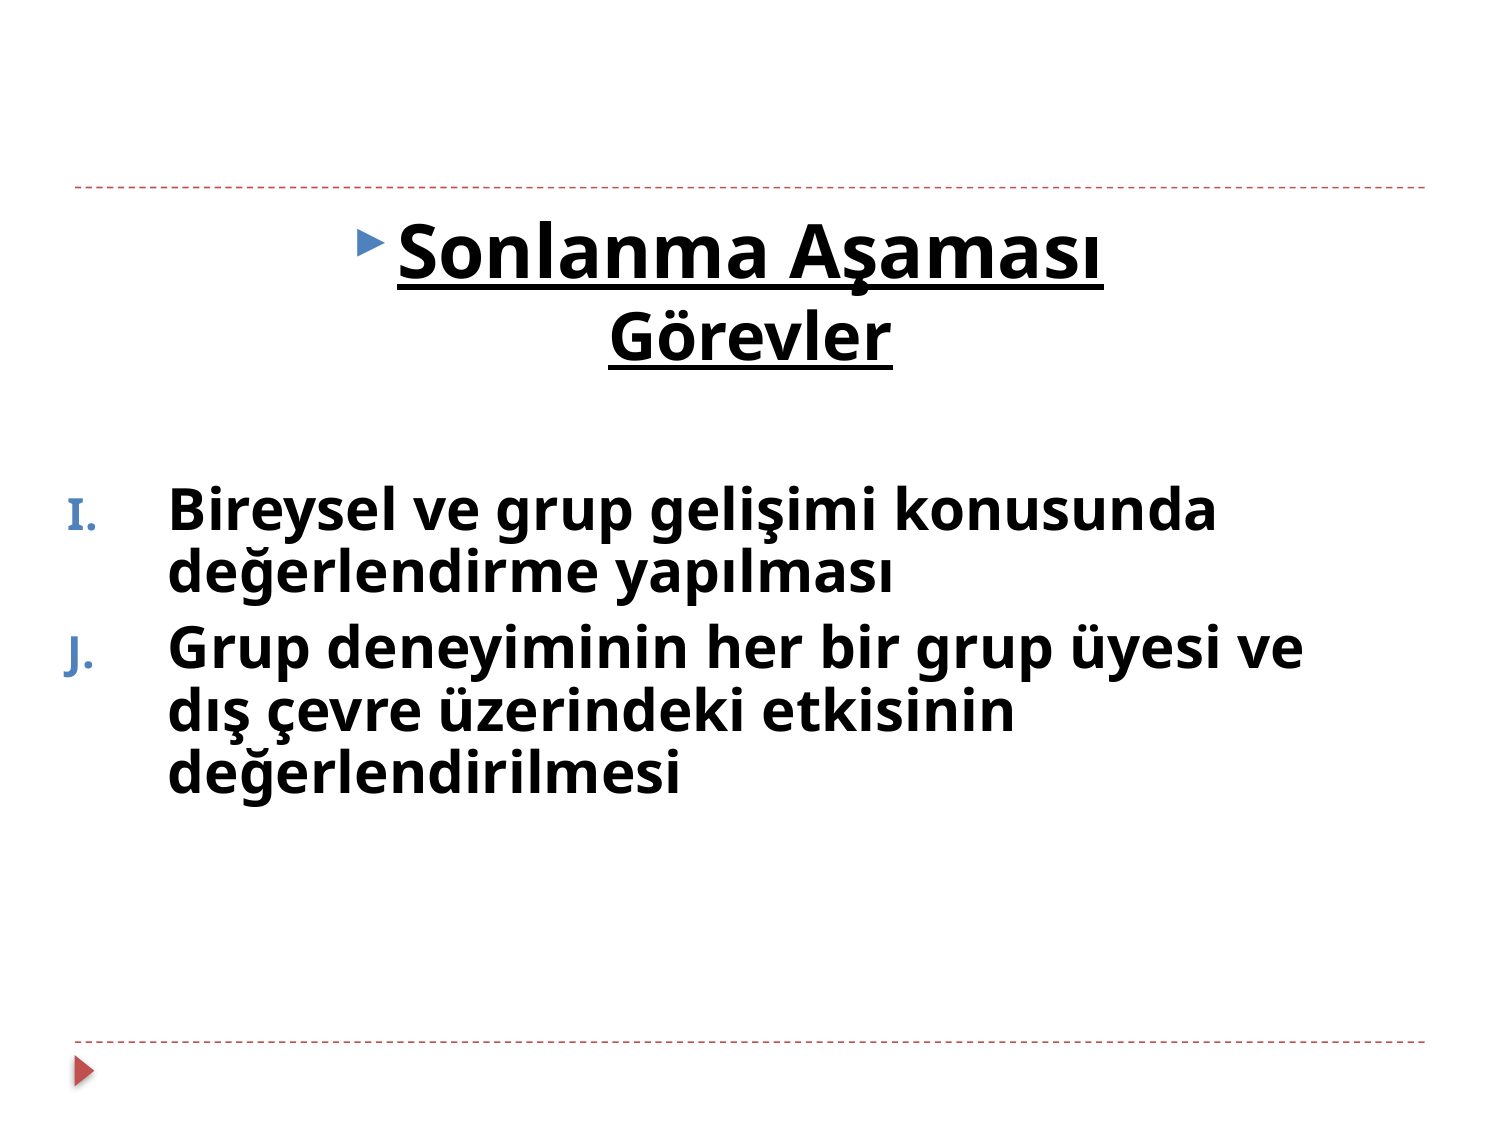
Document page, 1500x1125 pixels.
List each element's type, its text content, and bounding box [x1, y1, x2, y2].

list Sonlanma Aşaması Görevler Bireysel ve grup gelişimi konusunda değerlendirme yapılması Grup deneyiminin her bir grup üyesi ve dış çevre üzerindeki etkisinin değerlendirilmesi [53, 196, 1404, 1007]
